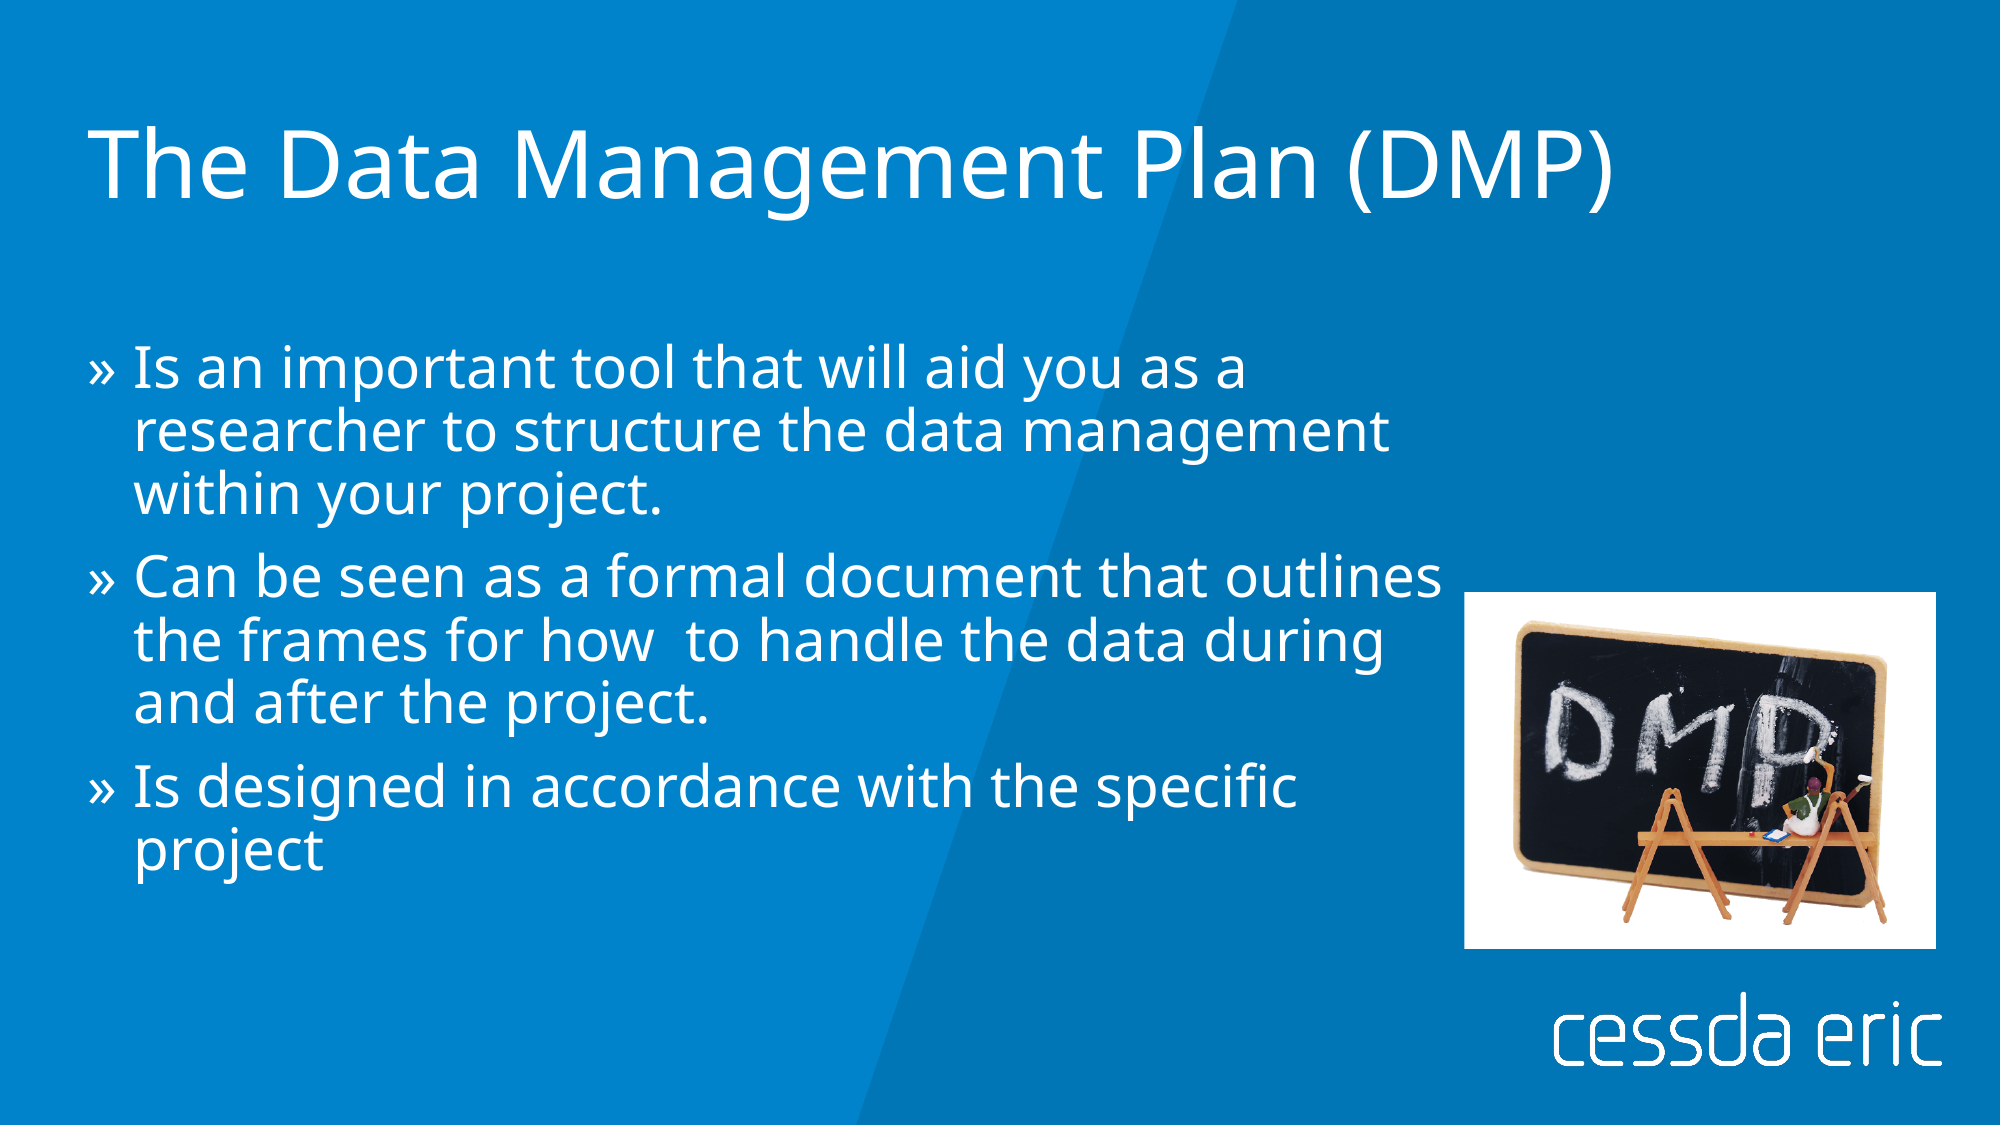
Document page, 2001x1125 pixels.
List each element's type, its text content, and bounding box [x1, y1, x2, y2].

text_box Is an important tool that will aid you as a researcher to structure the data management within your project. Can be seen as a formal document that outlines the frames for how to handle the data during and after the project. Is designed in accordance with the specific project [72, 330, 1510, 1072]
title The Data Management Plan (DMP) [72, 109, 1828, 299]
picture [1464, 592, 1936, 949]
picture [1552, 984, 1953, 1072]
